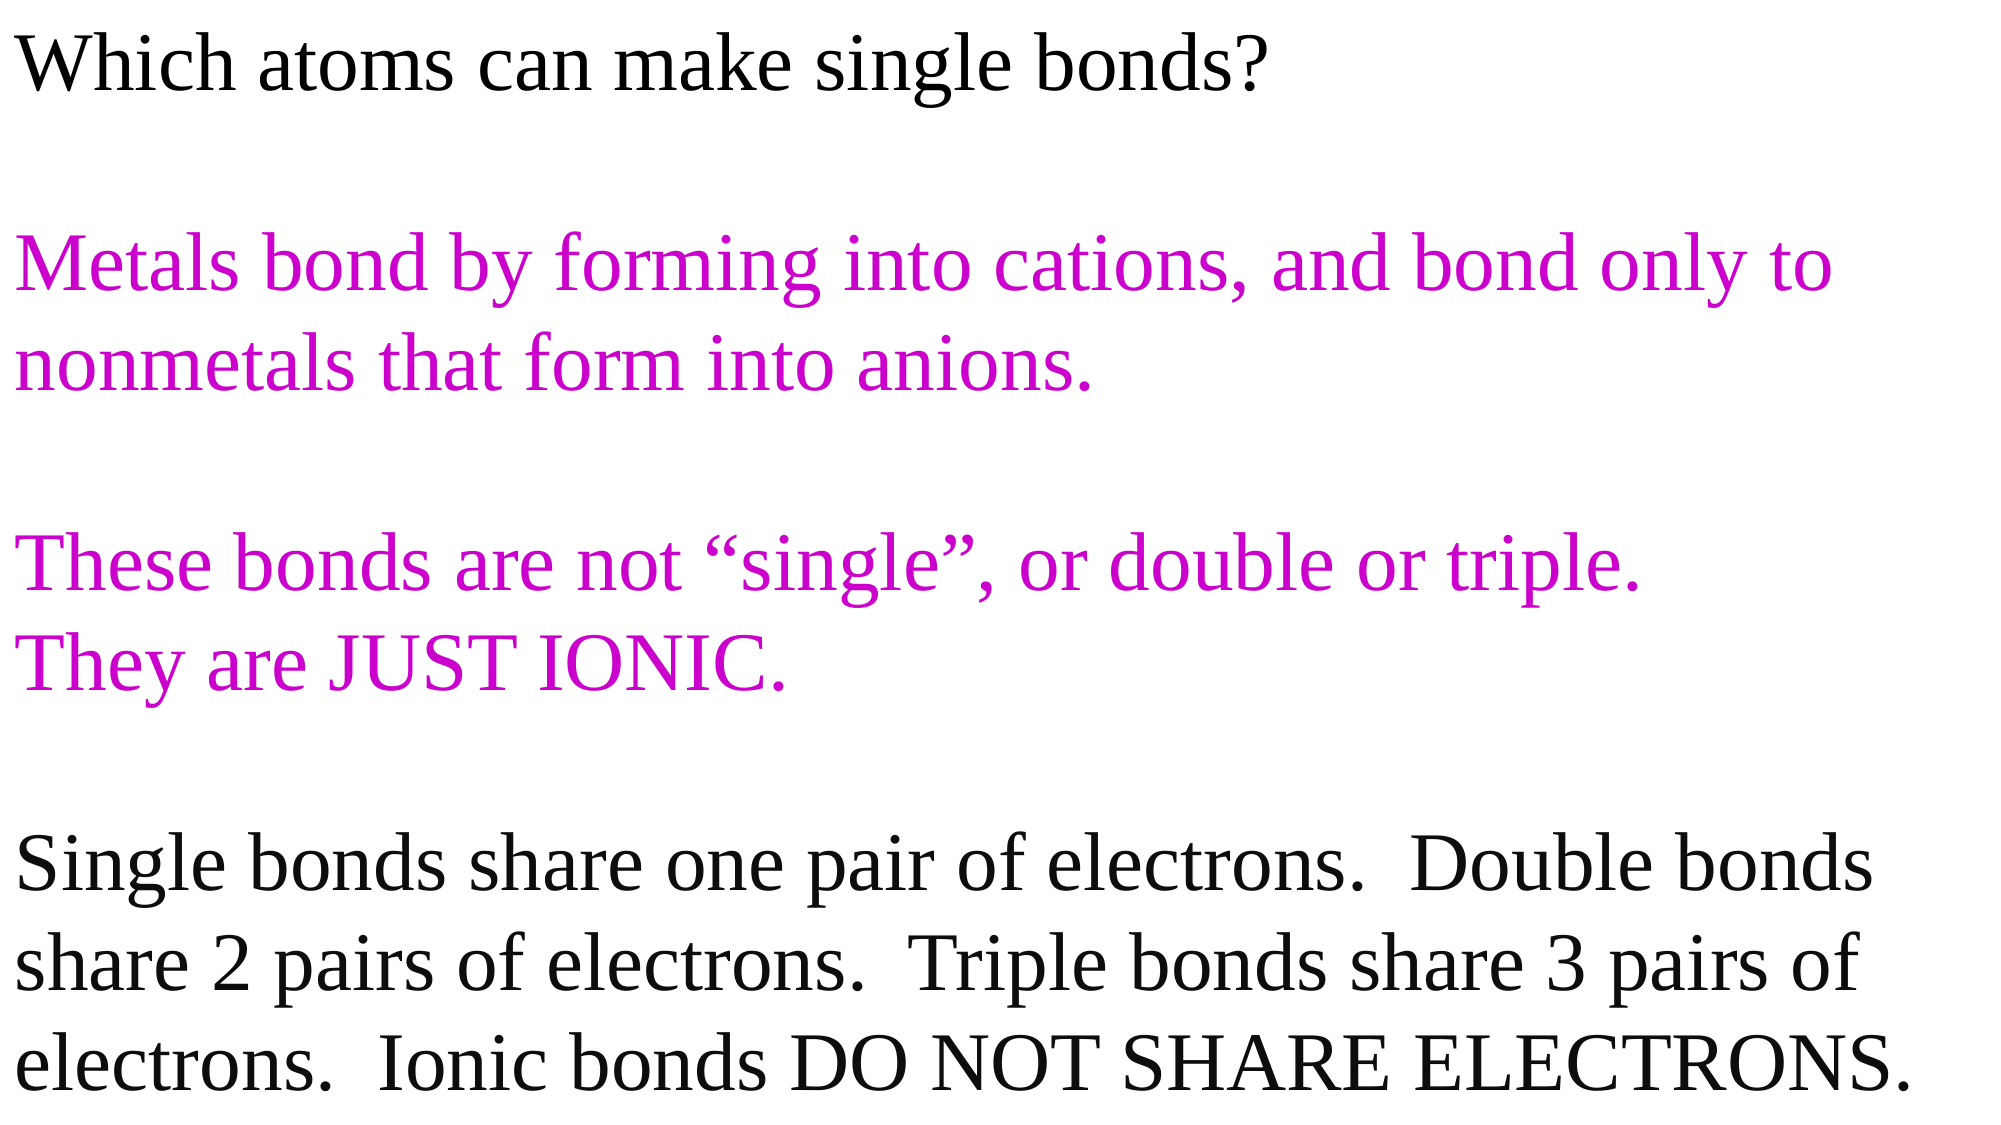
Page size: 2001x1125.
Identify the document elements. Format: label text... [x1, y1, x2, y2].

text_box Which atoms can make single bonds? Metals bond by forming into cations, and bond only to nonmetals that form into anions. These bonds are not “single”, or double or triple. They are JUST IONIC. Single bonds share one pair of electrons. Double bonds share 2 pairs of electrons. Triple bonds share 3 pairs of electrons. Ionic bonds DO NOT SHARE ELECTRONS. [0, 0, 2000, 1115]
